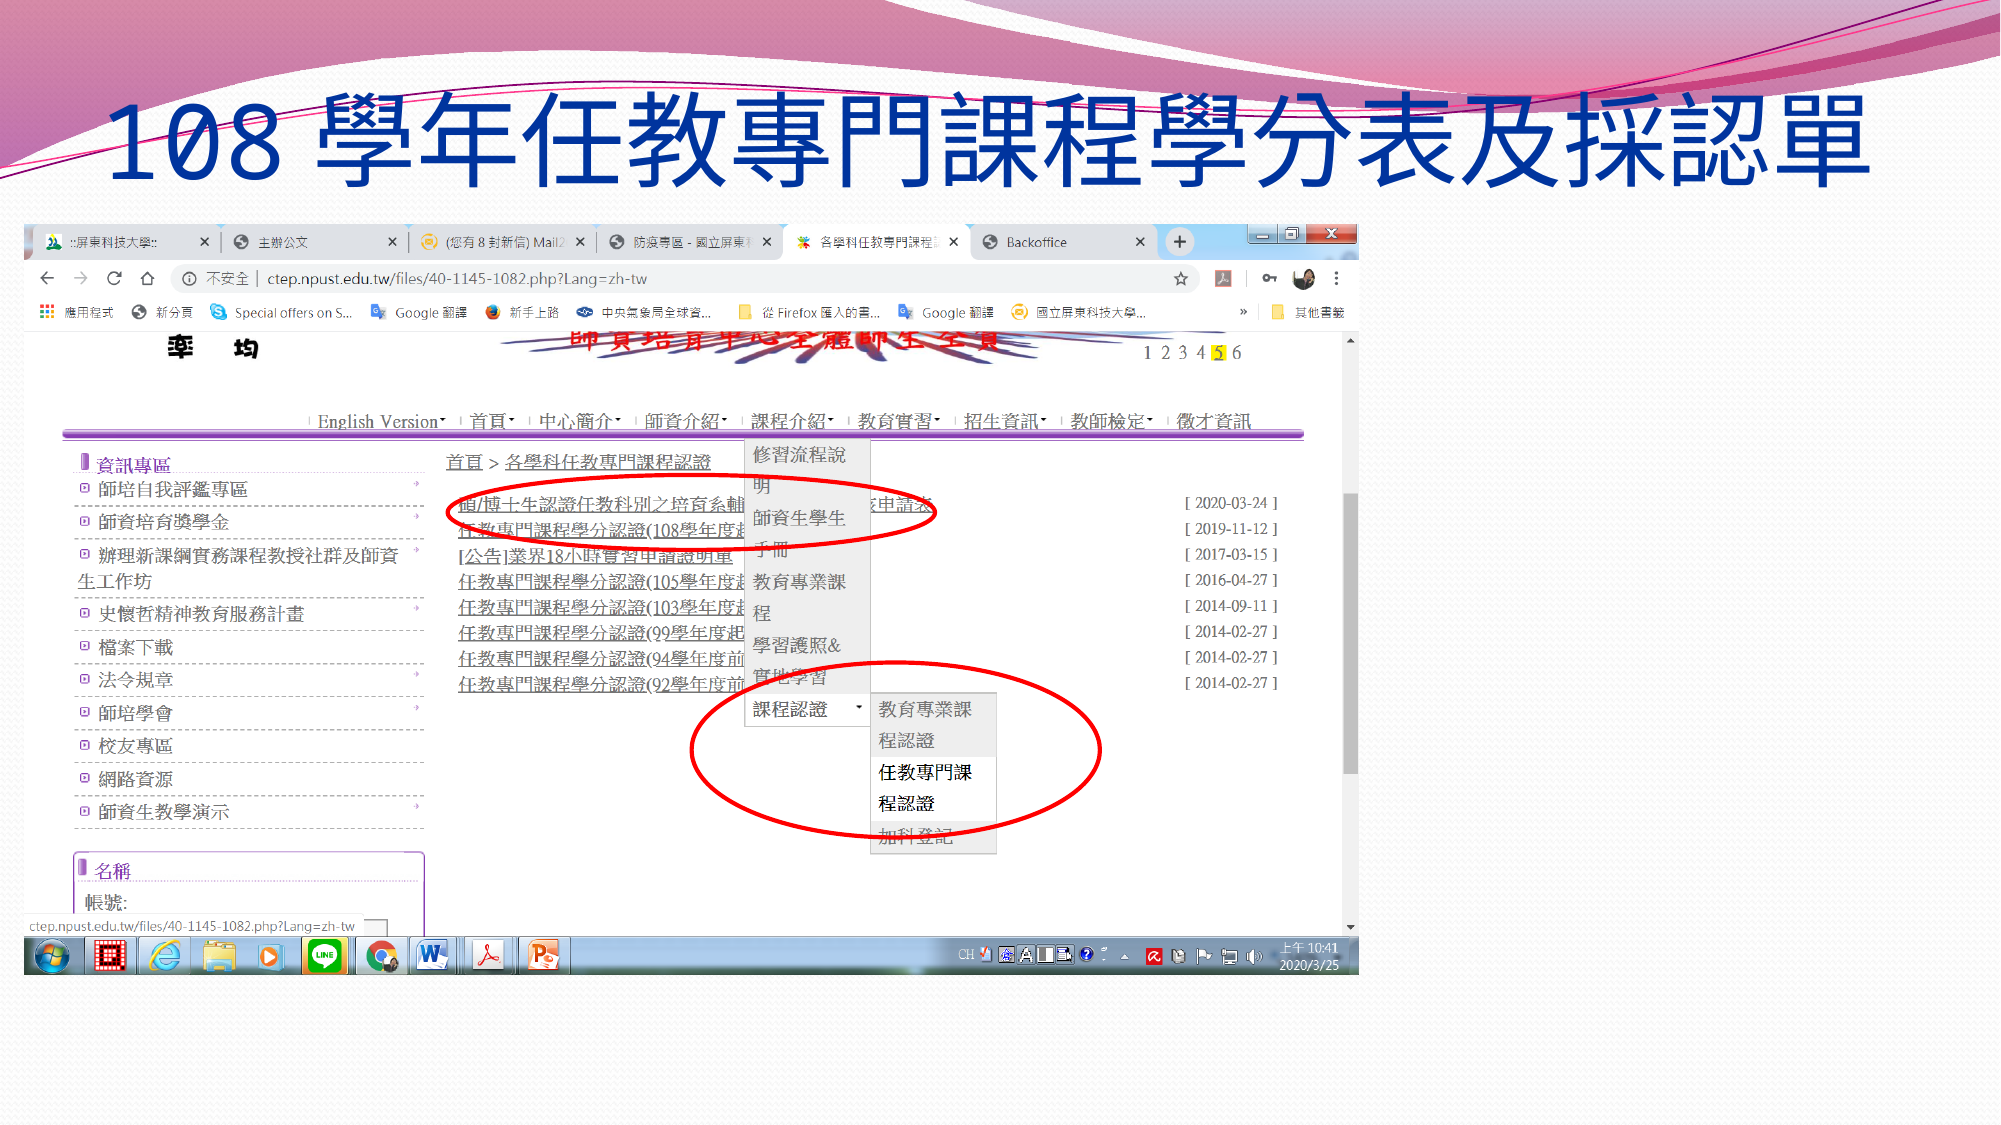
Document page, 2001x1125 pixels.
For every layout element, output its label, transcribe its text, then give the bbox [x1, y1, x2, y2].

title 108學年任教專門課程學分表及採認單 [99, 12, 1900, 200]
picture [24, 224, 1359, 976]
